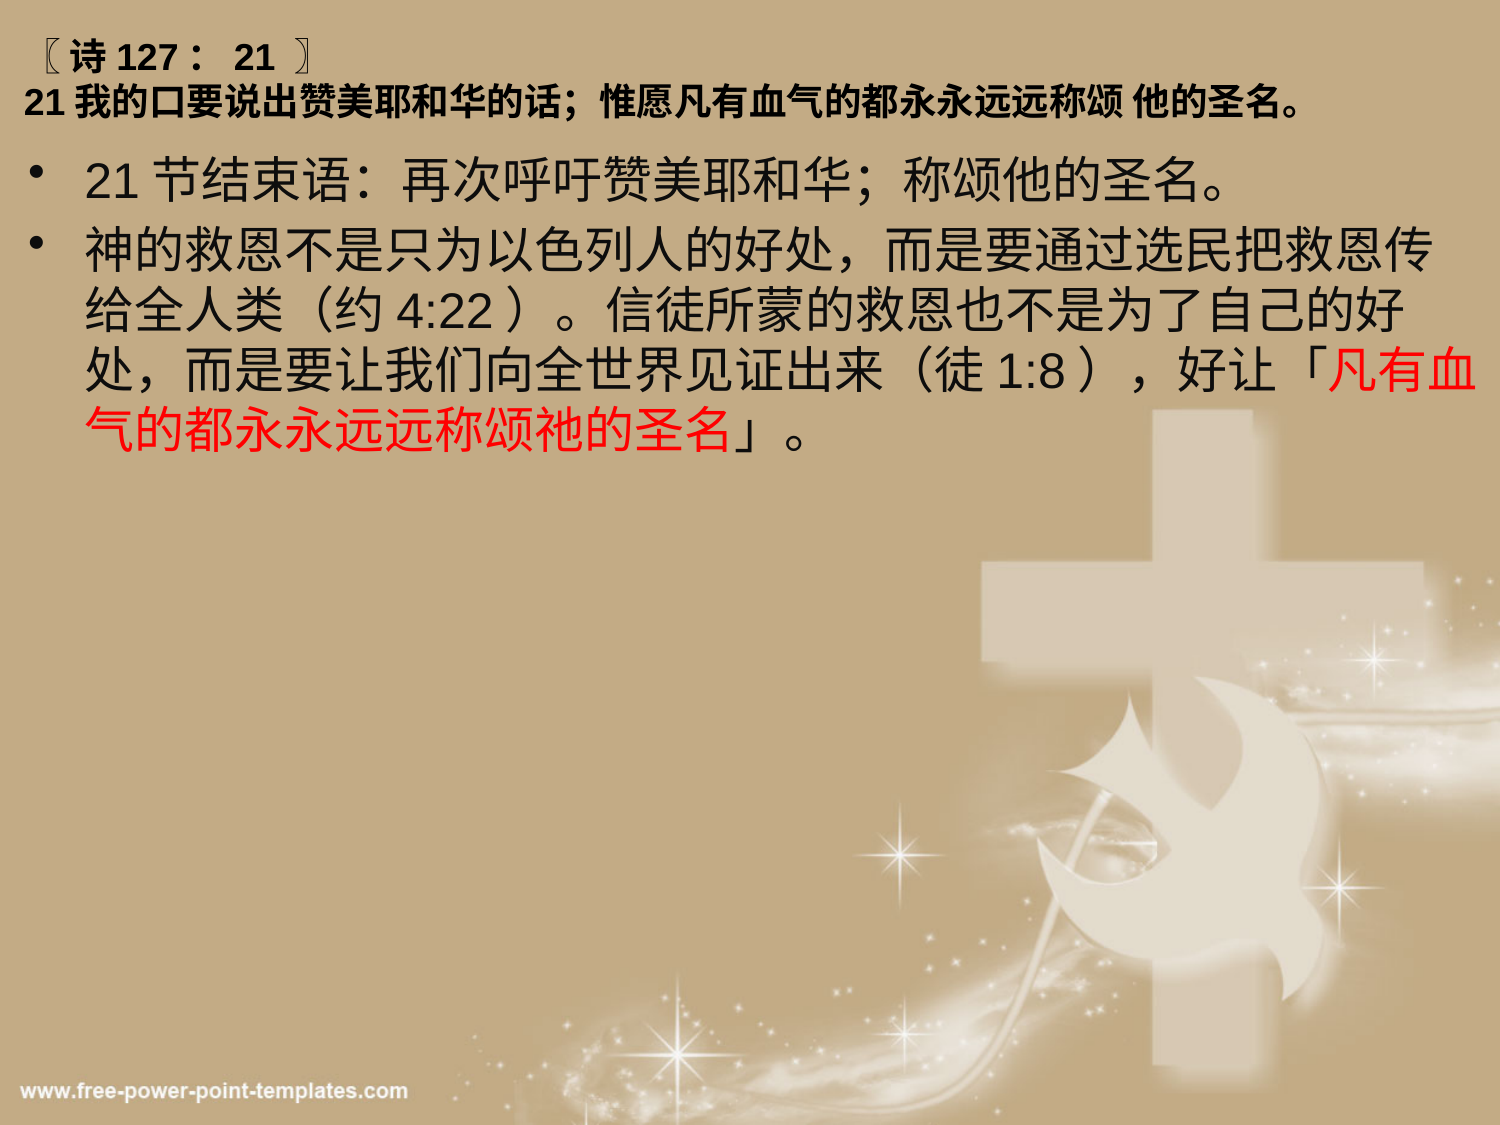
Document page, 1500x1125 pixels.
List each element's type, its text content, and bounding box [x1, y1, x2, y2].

list 21节结束语：再次呼吁赞美耶和华；称颂他的圣名。 神的救恩不是只为以色列人的好处，而是要通过选民把救恩传给全人类（约4:22）。信徒所蒙的救恩也不是为了自己的好处，而是要让我们向全世界见证出来（徒1:8），好让「凡有血气的都永永远远称颂祂的圣名」。 [13, 140, 1496, 985]
title 〖 诗127：21 〗 21我的口要说出赞美耶和华的话；惟愿凡有血气的都永永远远称颂 他的圣名。 [8, 0, 1462, 185]
picture [0, 0, 1500, 1125]
